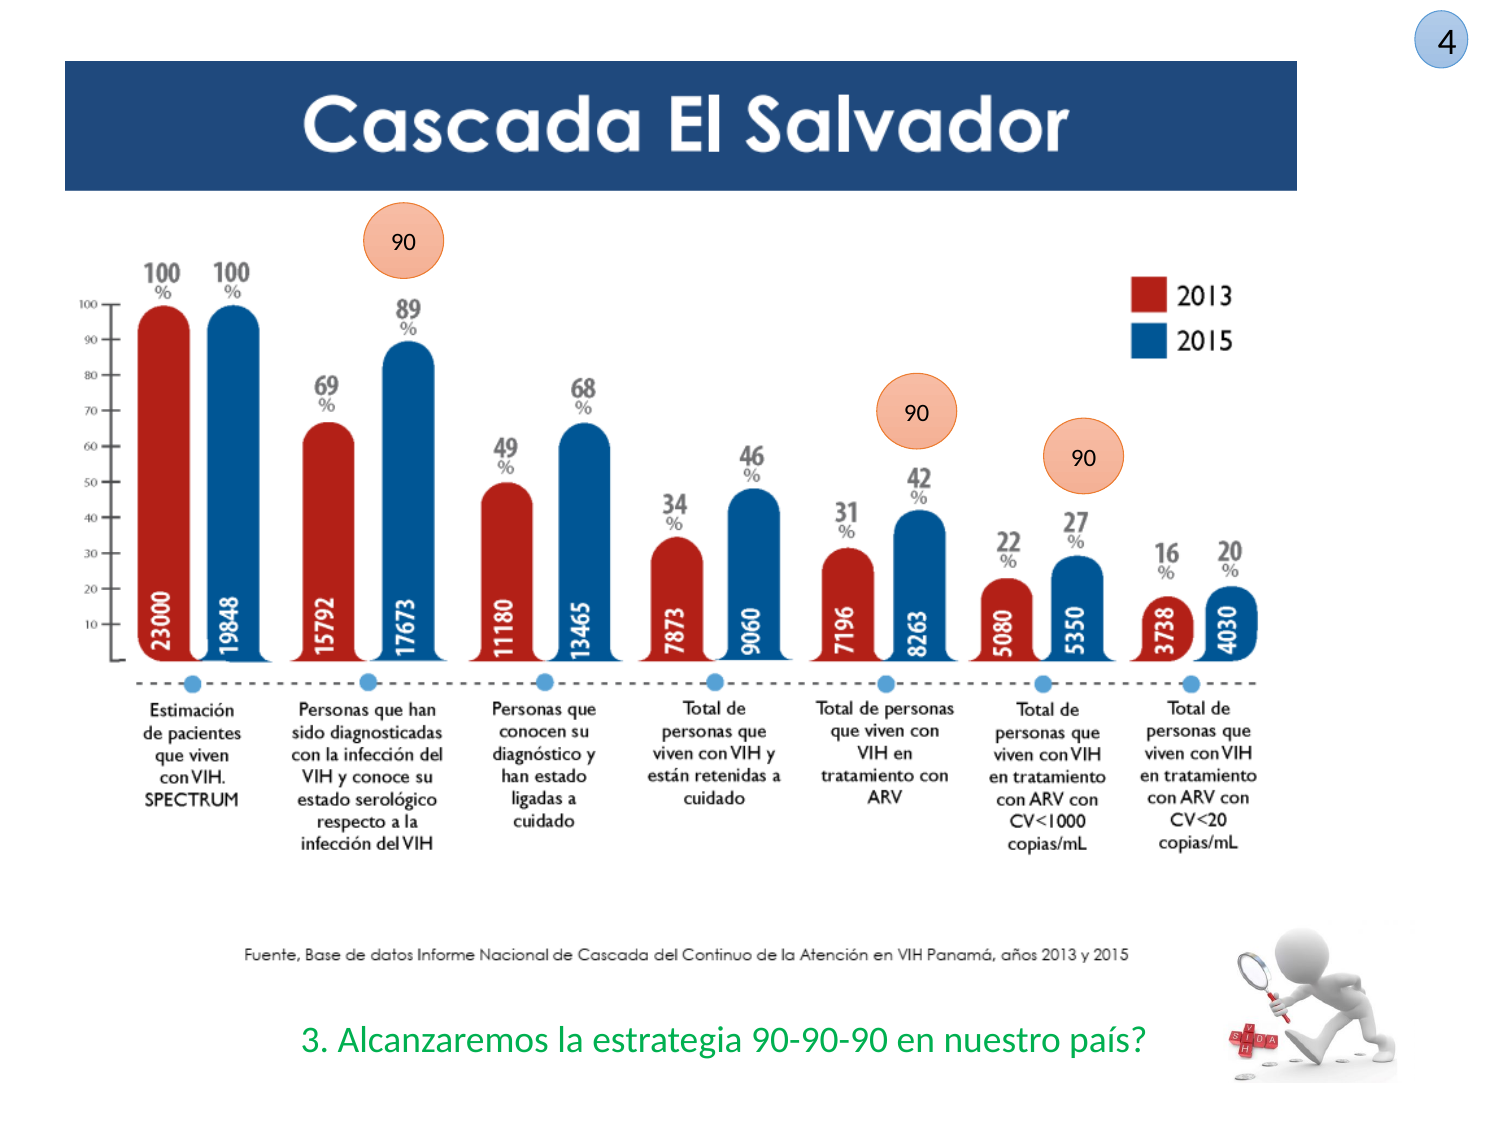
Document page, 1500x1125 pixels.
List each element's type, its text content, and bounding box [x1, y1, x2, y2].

picture [65, 61, 1415, 1083]
text_box 4 [1414, 10, 1469, 69]
text_box 3. Alcanzaremos la estrategia 90-90-90 en nuestro país? [285, 1007, 1206, 1067]
